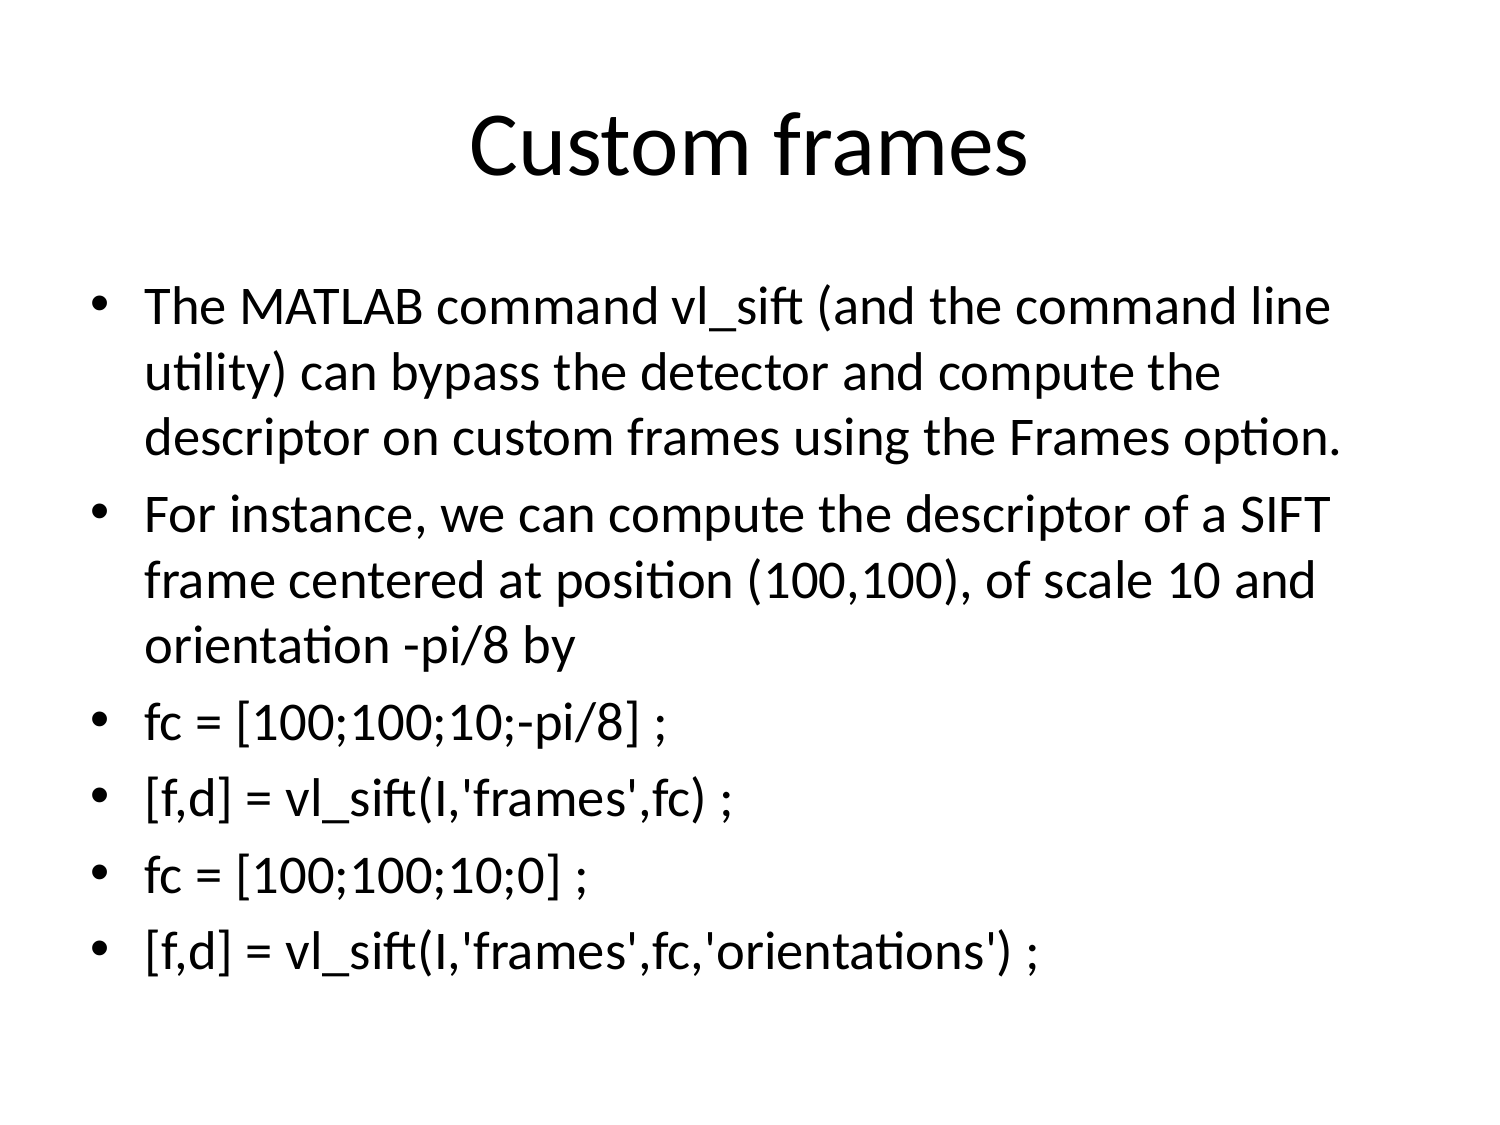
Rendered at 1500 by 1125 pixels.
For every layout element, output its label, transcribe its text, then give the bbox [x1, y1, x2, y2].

title Custom frames [75, 45, 1425, 233]
list The MATLAB command vl_sift (and the command line utility) can bypass the detector and compute the descriptor on custom frames using the Frames option. For instance, we can compute the descriptor of a SIFT frame centered at position (100,100), of scale 10 and orientation -pi/8 by fc = [100;100;10;-pi/8] ; [f,d] = vl_sift(I,'frames',fc) ; fc = [100;100;10;0] ; [f,d] = vl_sift(I,'frames',fc,'orientations') ; [75, 262, 1425, 1005]
